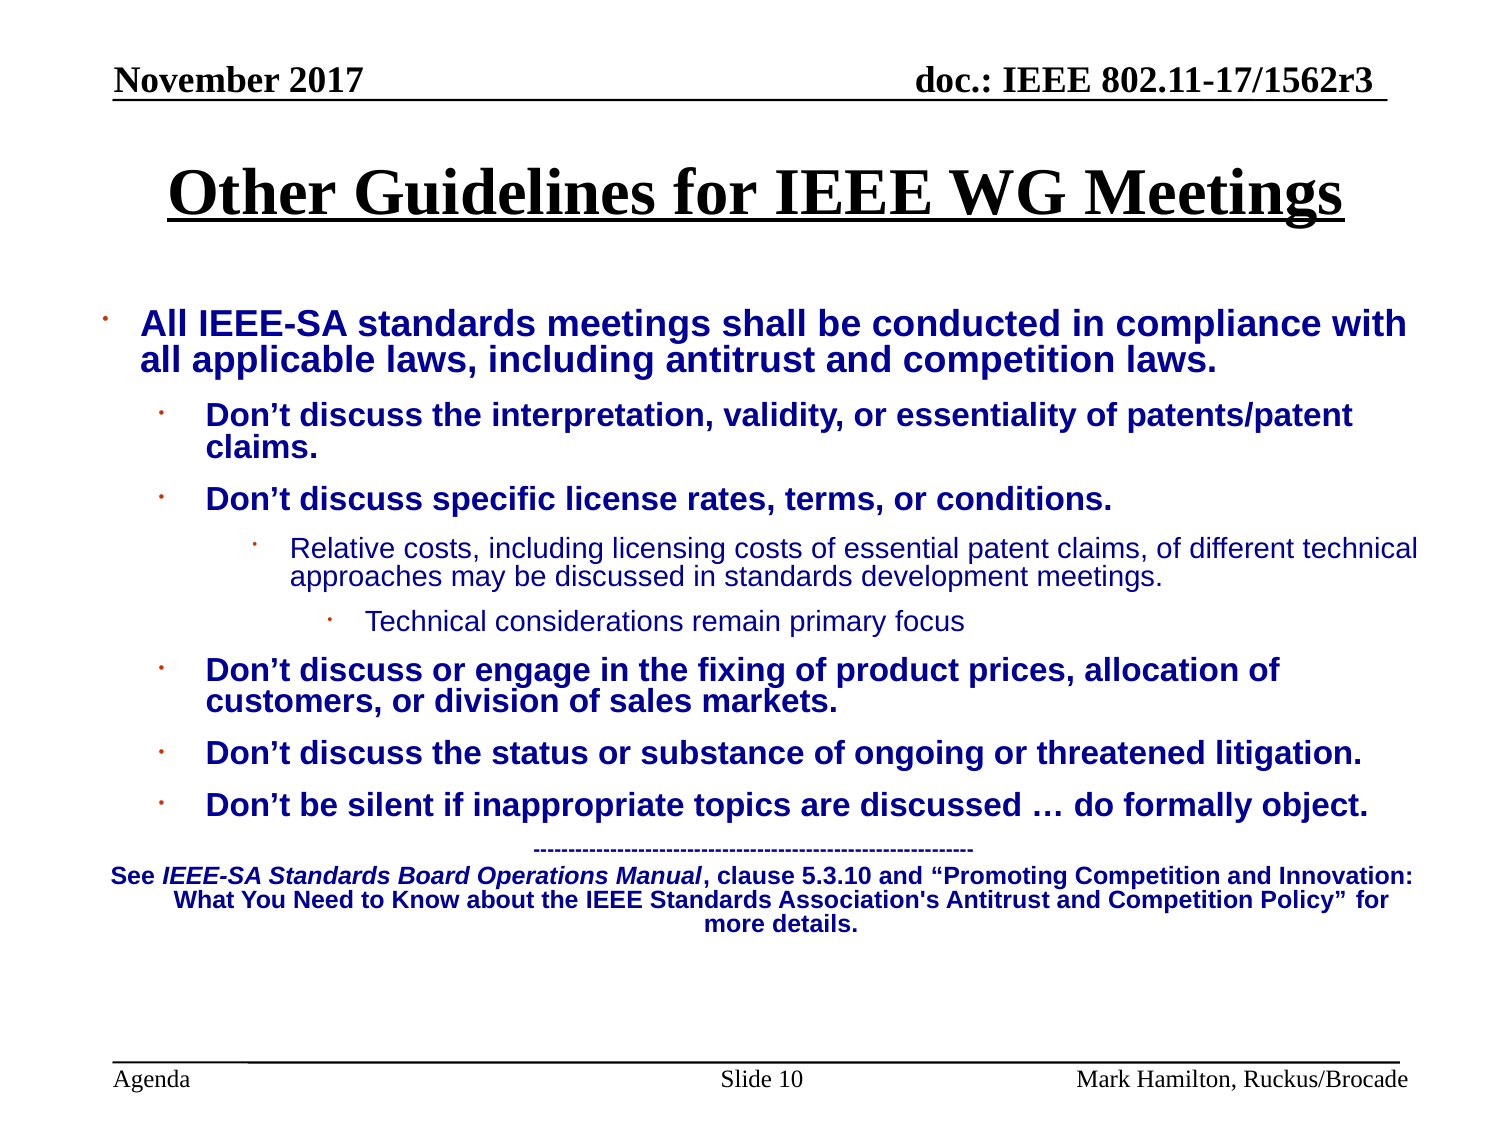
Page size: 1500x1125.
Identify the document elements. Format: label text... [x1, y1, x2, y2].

text_box All IEEE-SA standards meetings shall be conducted in compliance with all applicable laws, including antitrust and competition laws. Don’t discuss the interpretation, validity, or essentiality of patents/patent claims. Don’t discuss specific license rates, terms, or conditions. Relative costs, including licensing costs of essential patent claims, of different technical approaches may be discussed in standards development meetings. Technical considerations remain primary focus Don’t discuss or engage in the fixing of product prices, allocation of customers, or division of sales markets. Don’t discuss the status or substance of ongoing or threatened litigation. Don’t be silent if inappropriate topics are discussed … do formally object. --------------------------------------------------------------- See IEEE-SA Standards Board Operations Manual, clause 5.3.10 and “Promoting Competition and Innovation: What You Need to Know about the IEEE Standards Association's Antitrust and Competition Policy” for more details. [87, 274, 1438, 1025]
title Other Guidelines for IEEE WG Meetings [62, 137, 1450, 238]
text_box [87, 37, 1438, 163]
